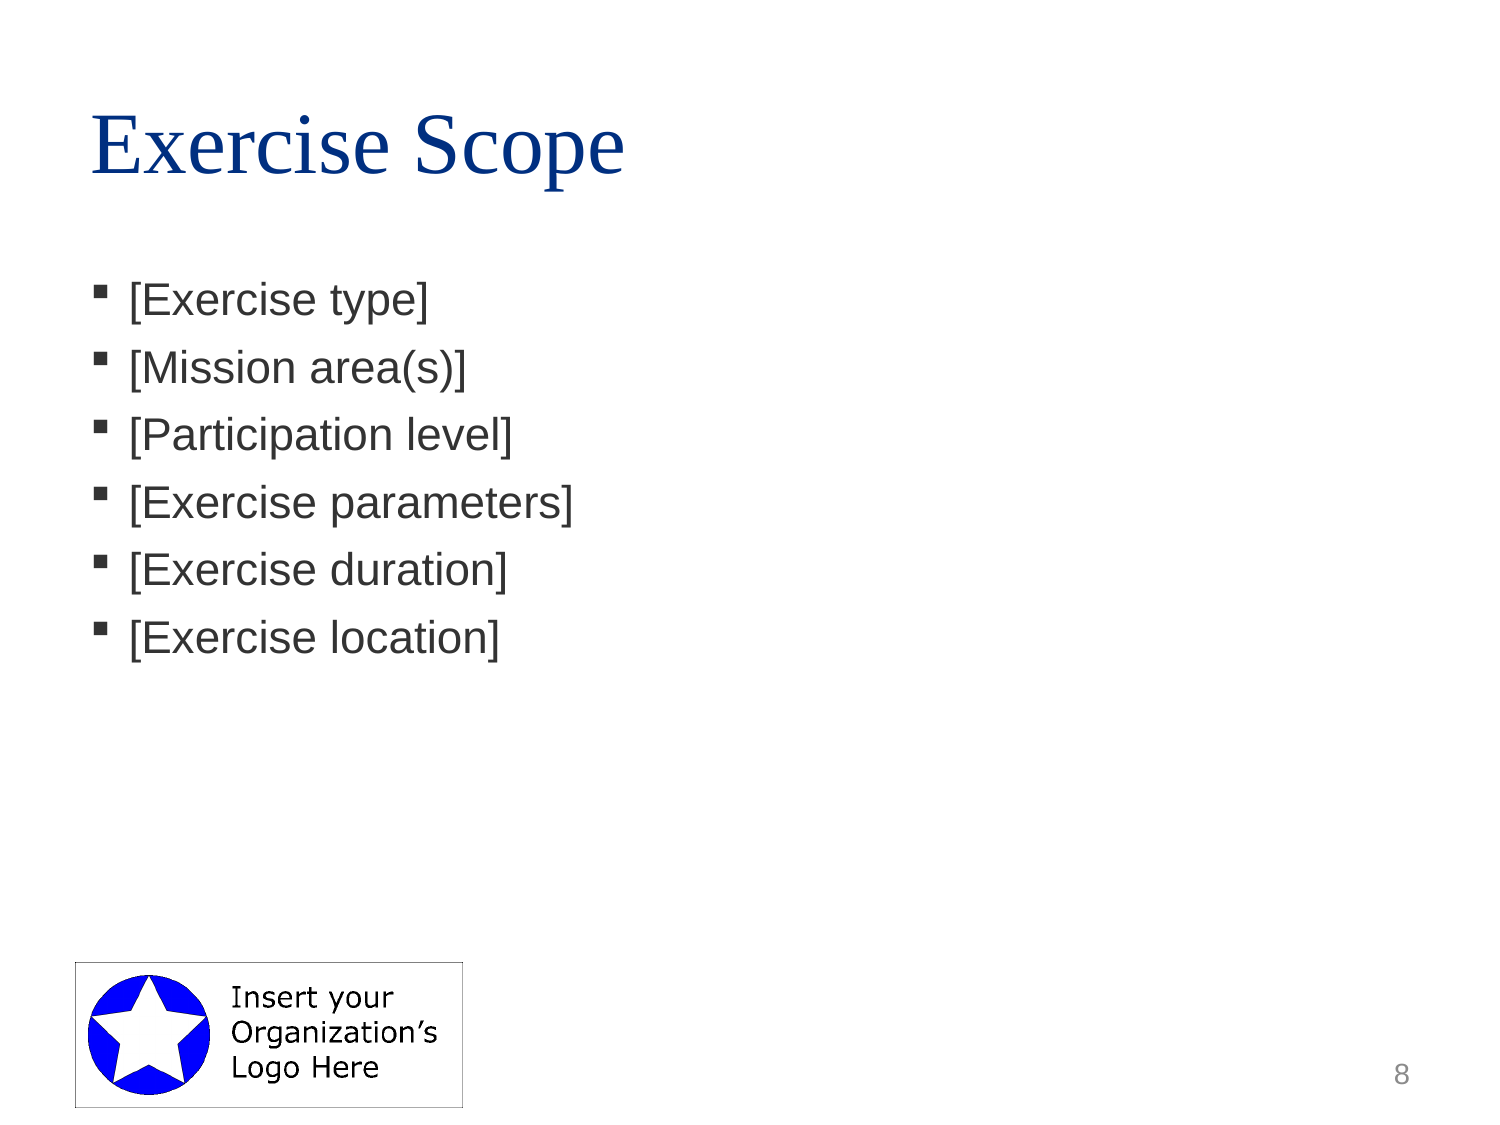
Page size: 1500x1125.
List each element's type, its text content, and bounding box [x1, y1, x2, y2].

list [Exercise type] [Mission area(s)] [Participation level] [Exercise parameters] [Exercise duration] [Exercise location] [75, 262, 1425, 1005]
picture [75, 1005, 463, 1108]
slide_number 8 [1074, 1042, 1425, 1103]
title Exercise Scope [75, 45, 1425, 233]
